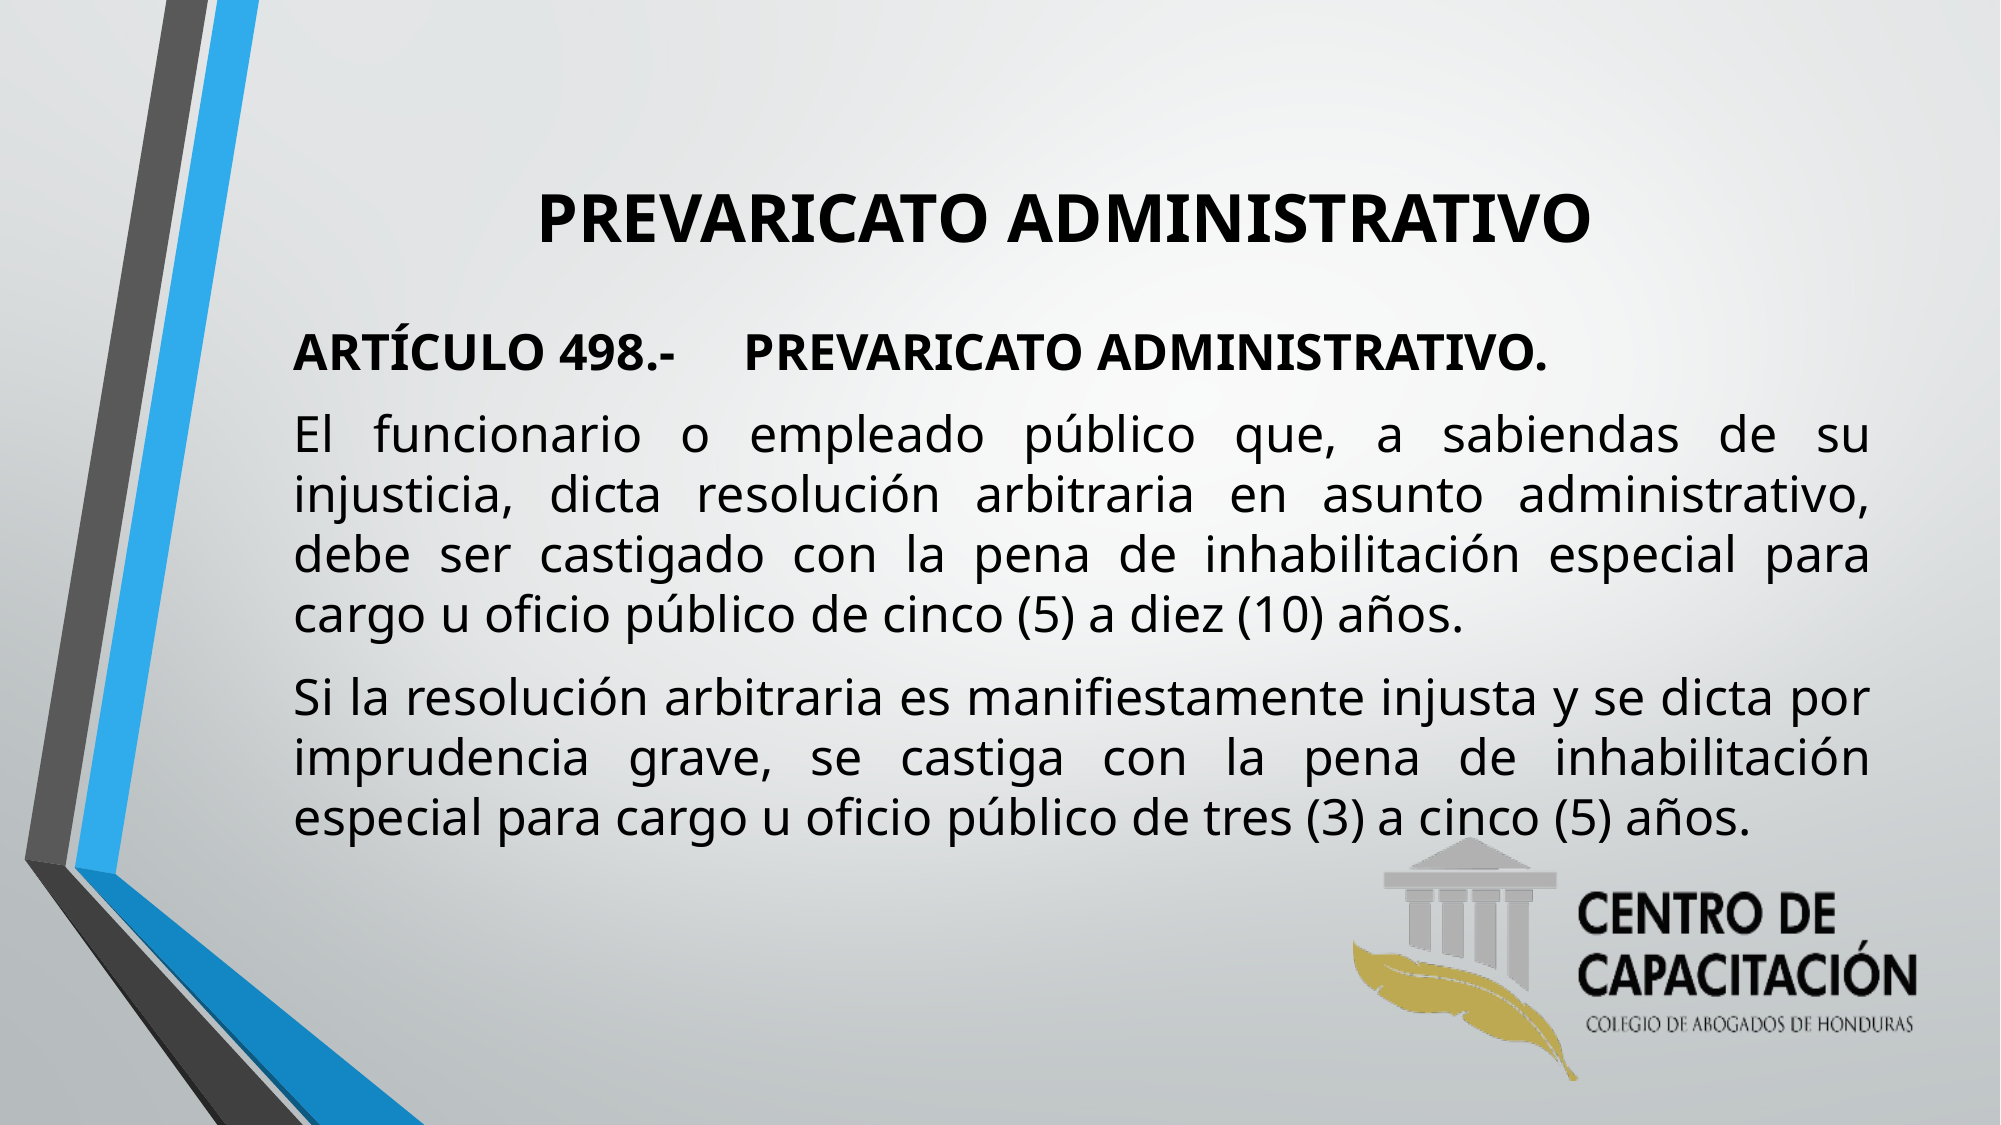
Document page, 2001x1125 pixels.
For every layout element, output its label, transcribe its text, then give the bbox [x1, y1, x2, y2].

picture [1353, 837, 1919, 1082]
title PREVARICATO ADMINISTRATIVO [243, 112, 1887, 400]
list ARTÍCULO 498.- PREVARICATO ADMINISTRATIVO. El funcionario o empleado público que, a sabiendas de su injusticia, dicta resolución arbitraria en asunto administrativo, debe ser castigado con la pena de inhabilitación especial para cargo u oficio público de cinco (5) a diez (10) años. Si la resolución arbitraria es manifiestamente injusta y se dicta por imprudencia grave, se castiga con la pena de inhabilitación especial para cargo u oficio público de tres (3) a cinco (5) años. [278, 297, 1887, 950]
